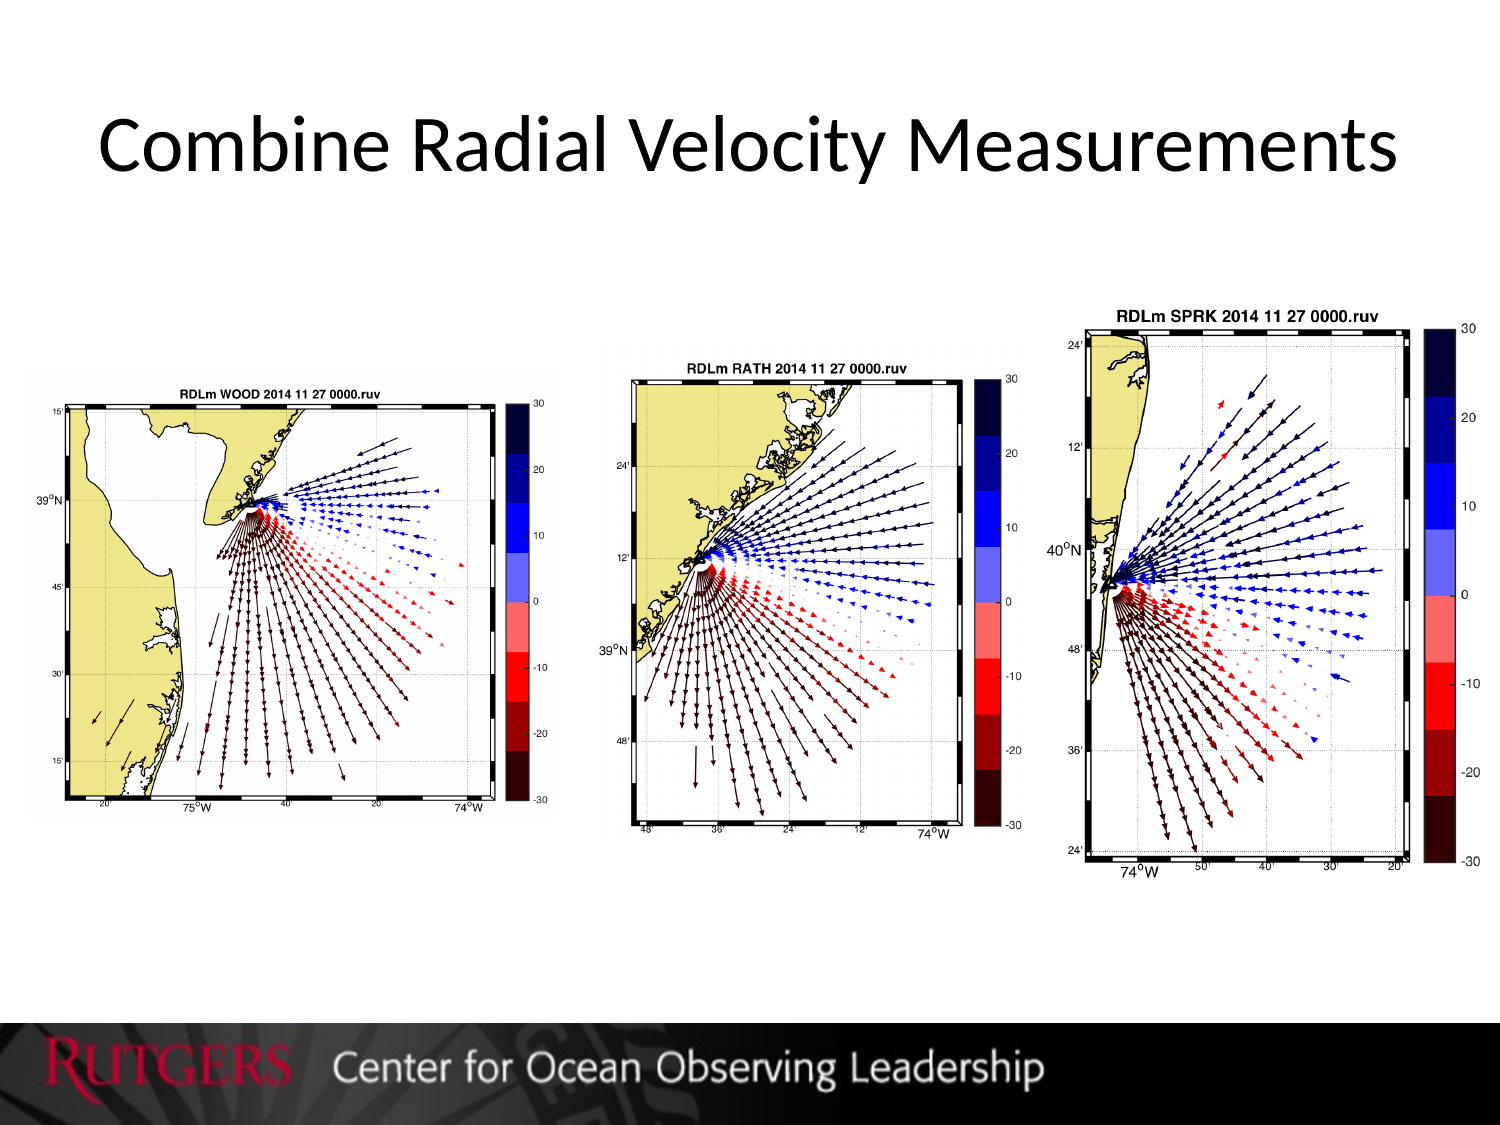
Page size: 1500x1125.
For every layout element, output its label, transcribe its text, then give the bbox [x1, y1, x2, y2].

picture [28, 368, 556, 822]
picture [592, 281, 1500, 886]
picture [0, 1023, 1500, 1125]
title Combine Radial Velocity Measurements [75, 45, 1425, 233]
